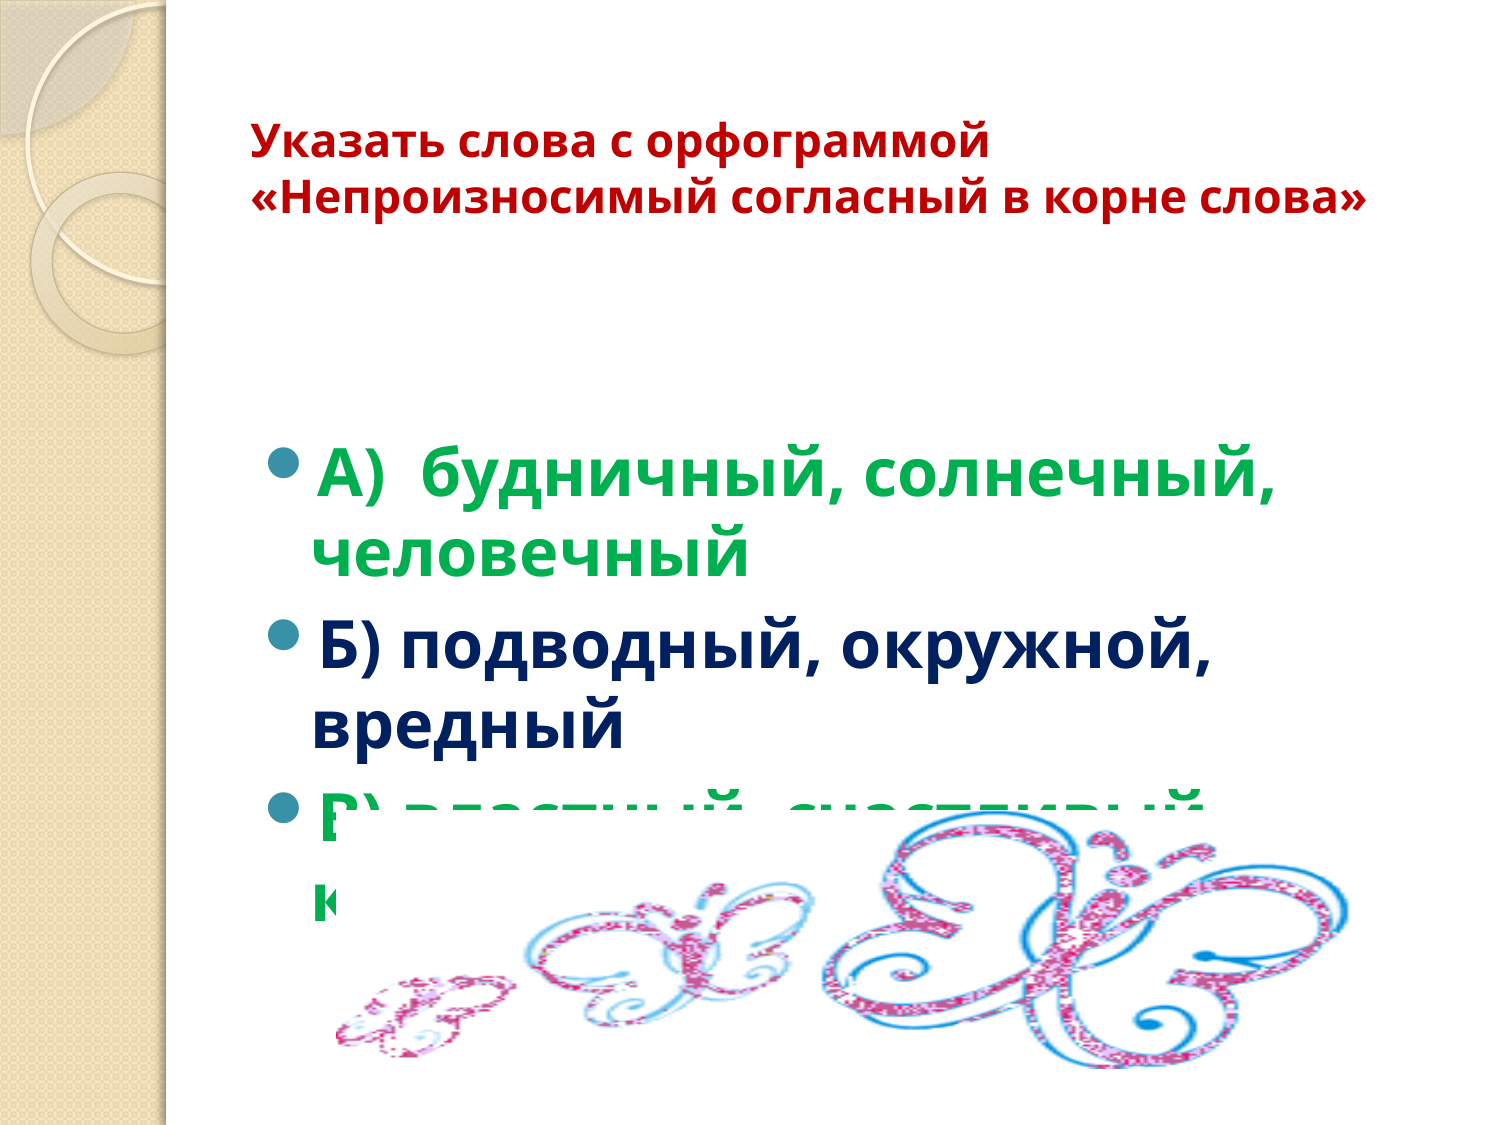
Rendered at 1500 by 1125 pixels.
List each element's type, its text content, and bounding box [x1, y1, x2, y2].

list А) будничный, солнечный, человечный Б) подводный, окружной, вредный В) властный, счастливый, капустный [235, 237, 1466, 1025]
picture [336, 810, 1353, 1069]
title Указать слова с орфограммой «Непроизносимый согласный в корне слова» [235, 45, 1466, 233]
